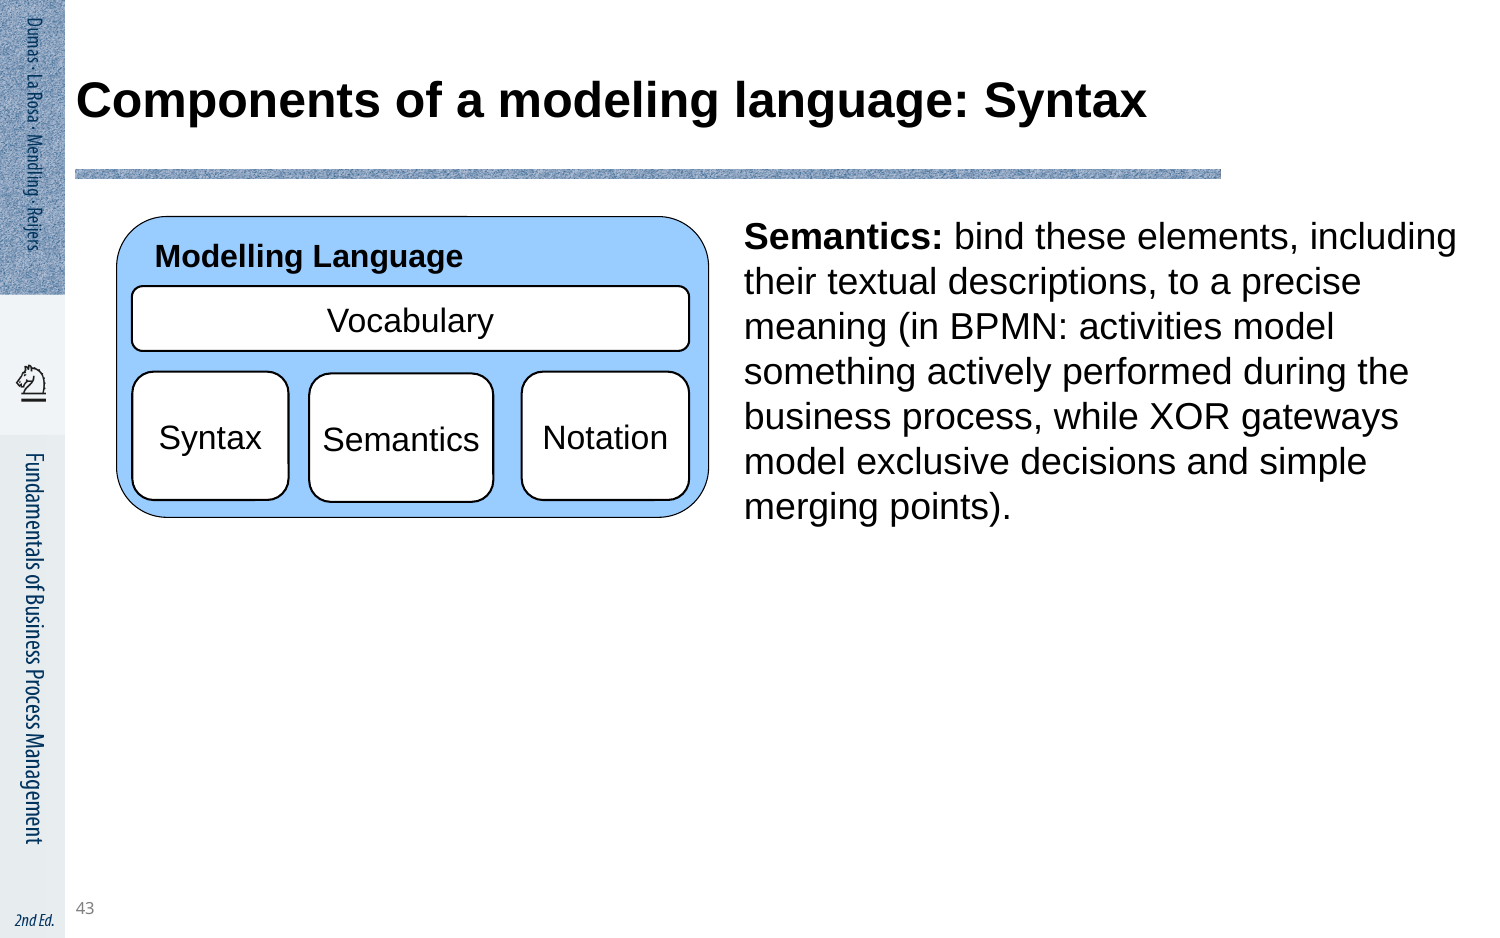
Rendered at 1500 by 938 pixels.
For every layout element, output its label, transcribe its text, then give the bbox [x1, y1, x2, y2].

text_box Notation [521, 371, 690, 501]
text_box Syntax [132, 371, 289, 501]
text_box Semantics [309, 373, 494, 502]
text_box Modelling Language [139, 228, 479, 282]
text_box Vocabulary [131, 286, 690, 351]
text_box [116, 215, 710, 518]
text_box Semantics: bind these elements, including their textual descriptions, to a precise meaning (in BPMN: activities model something actively performed during the business process, while XOR gateways model exclusive decisions and simple merging points). [729, 205, 1480, 535]
title Components of a modeling language: Syntax [75, 22, 1198, 172]
picture [75, 169, 1221, 179]
picture [0, 0, 65, 938]
slide_number 43 [75, 887, 223, 931]
